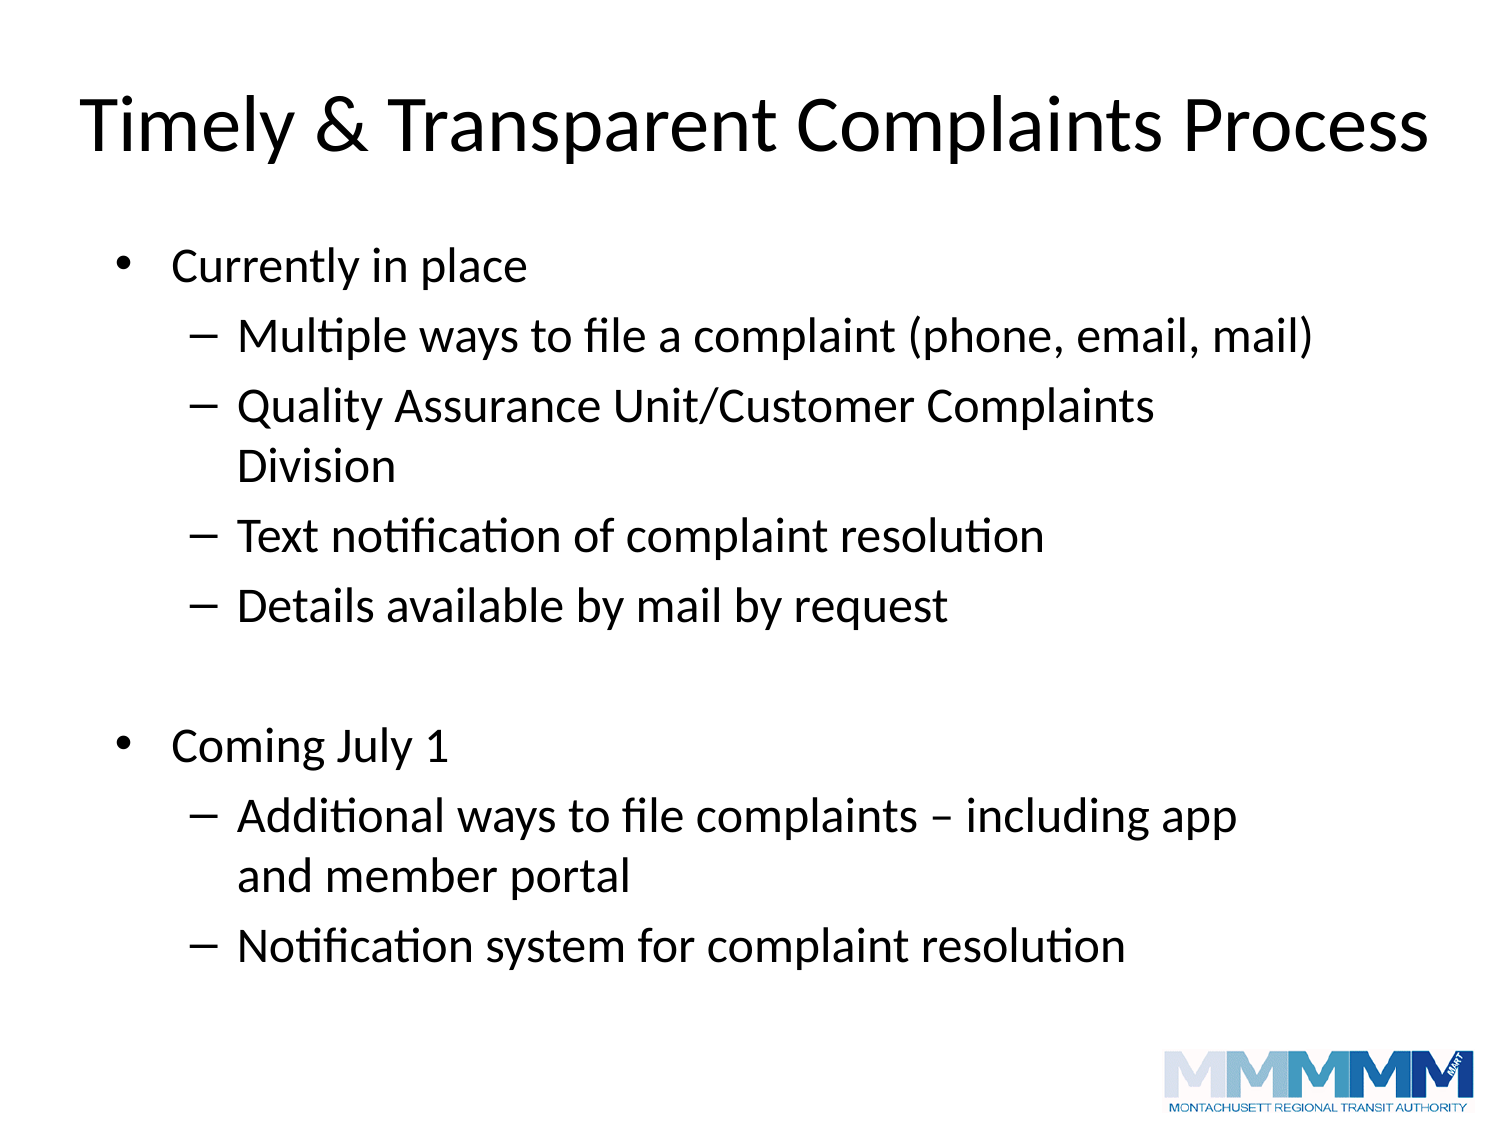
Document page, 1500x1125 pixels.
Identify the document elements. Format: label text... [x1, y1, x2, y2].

title Timely & Transparent Complaints Process [40, 24, 1472, 213]
picture [1162, 1049, 1475, 1113]
list Currently in place Multiple ways to file a complaint (phone, email, mail) Quality Assurance Unit/Customer Complaints Division Text notification of complaint resolution Details available by mail by request Coming July 1 Additional ways to file complaints – including app and member portal Notification system for complaint resolution [99, 224, 1338, 1063]
